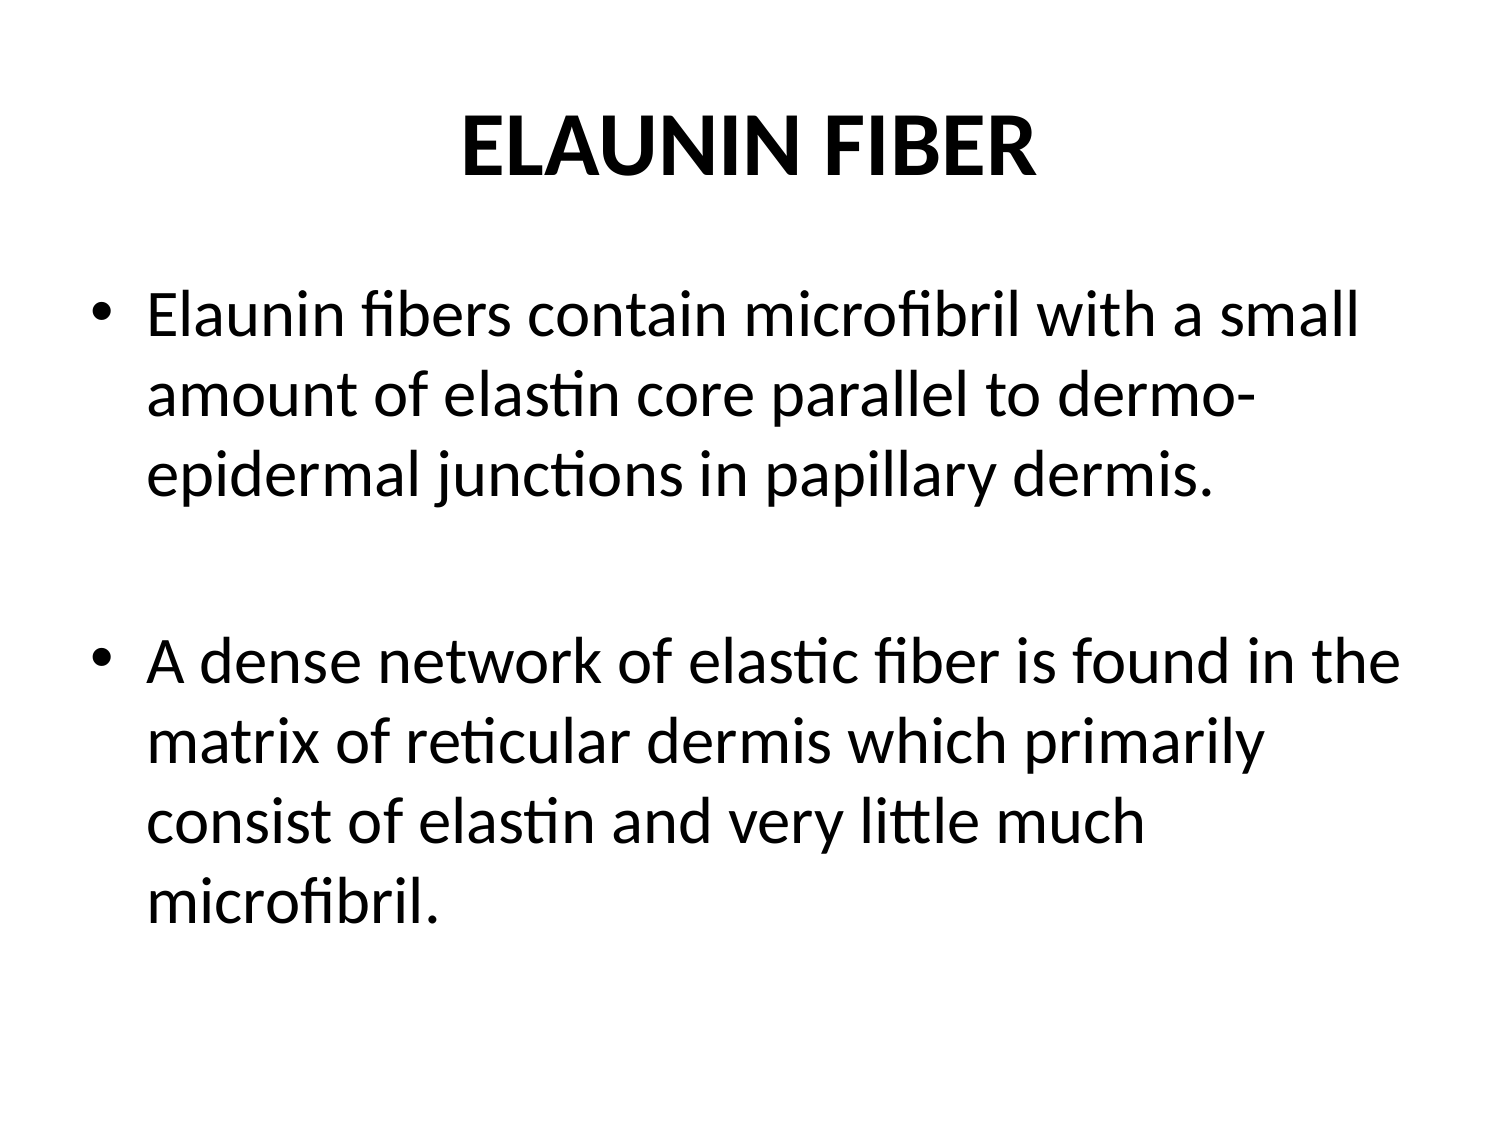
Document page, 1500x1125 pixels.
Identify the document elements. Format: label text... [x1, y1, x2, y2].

title ELAUNIN FIBER [75, 45, 1425, 233]
list Elaunin fibers contain microfibril with a small amount of elastin core parallel to dermo-epidermal junctions in papillary dermis. A dense network of elastic fiber is found in the matrix of reticular dermis which primarily consist of elastin and very little much microfibril. [75, 262, 1425, 1005]
